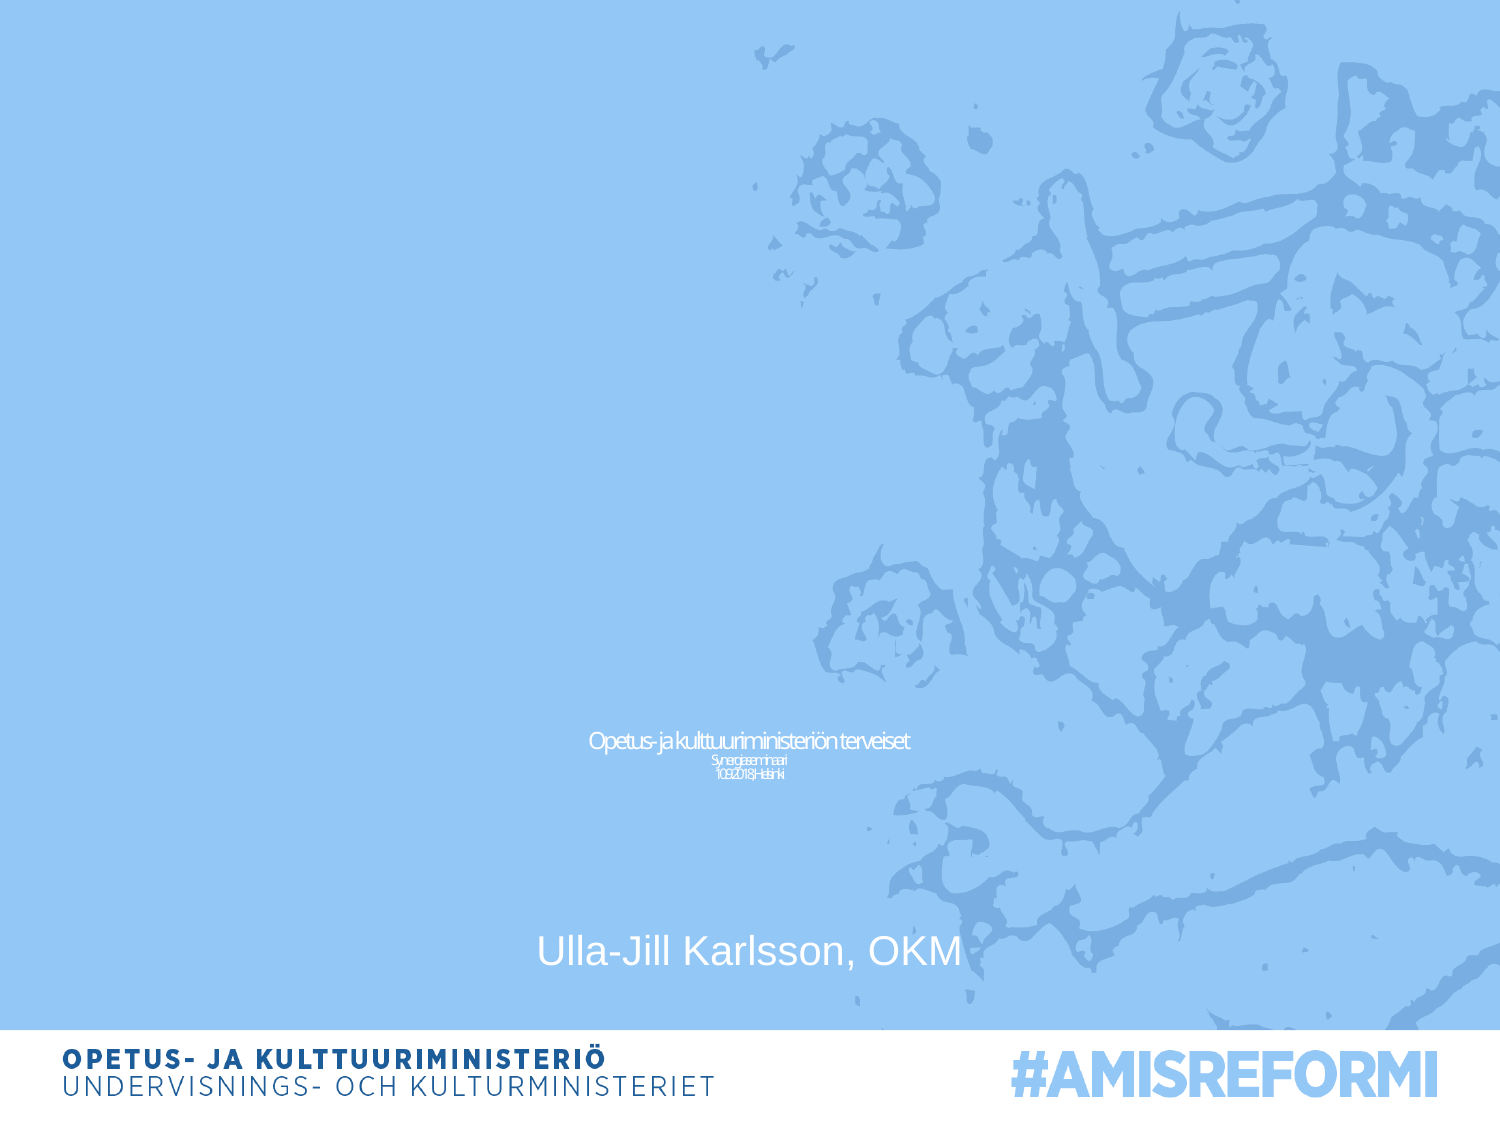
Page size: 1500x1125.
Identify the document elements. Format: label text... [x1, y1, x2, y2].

subtitle Ulla-Jill Karlsson, OKM [62, 858, 1437, 925]
title Opetus- ja kulttuuriministeriön terveiset Synergiaseminaari 10.9.2018, Helsinki [62, 510, 1437, 842]
picture [0, 0, 1500, 1125]
